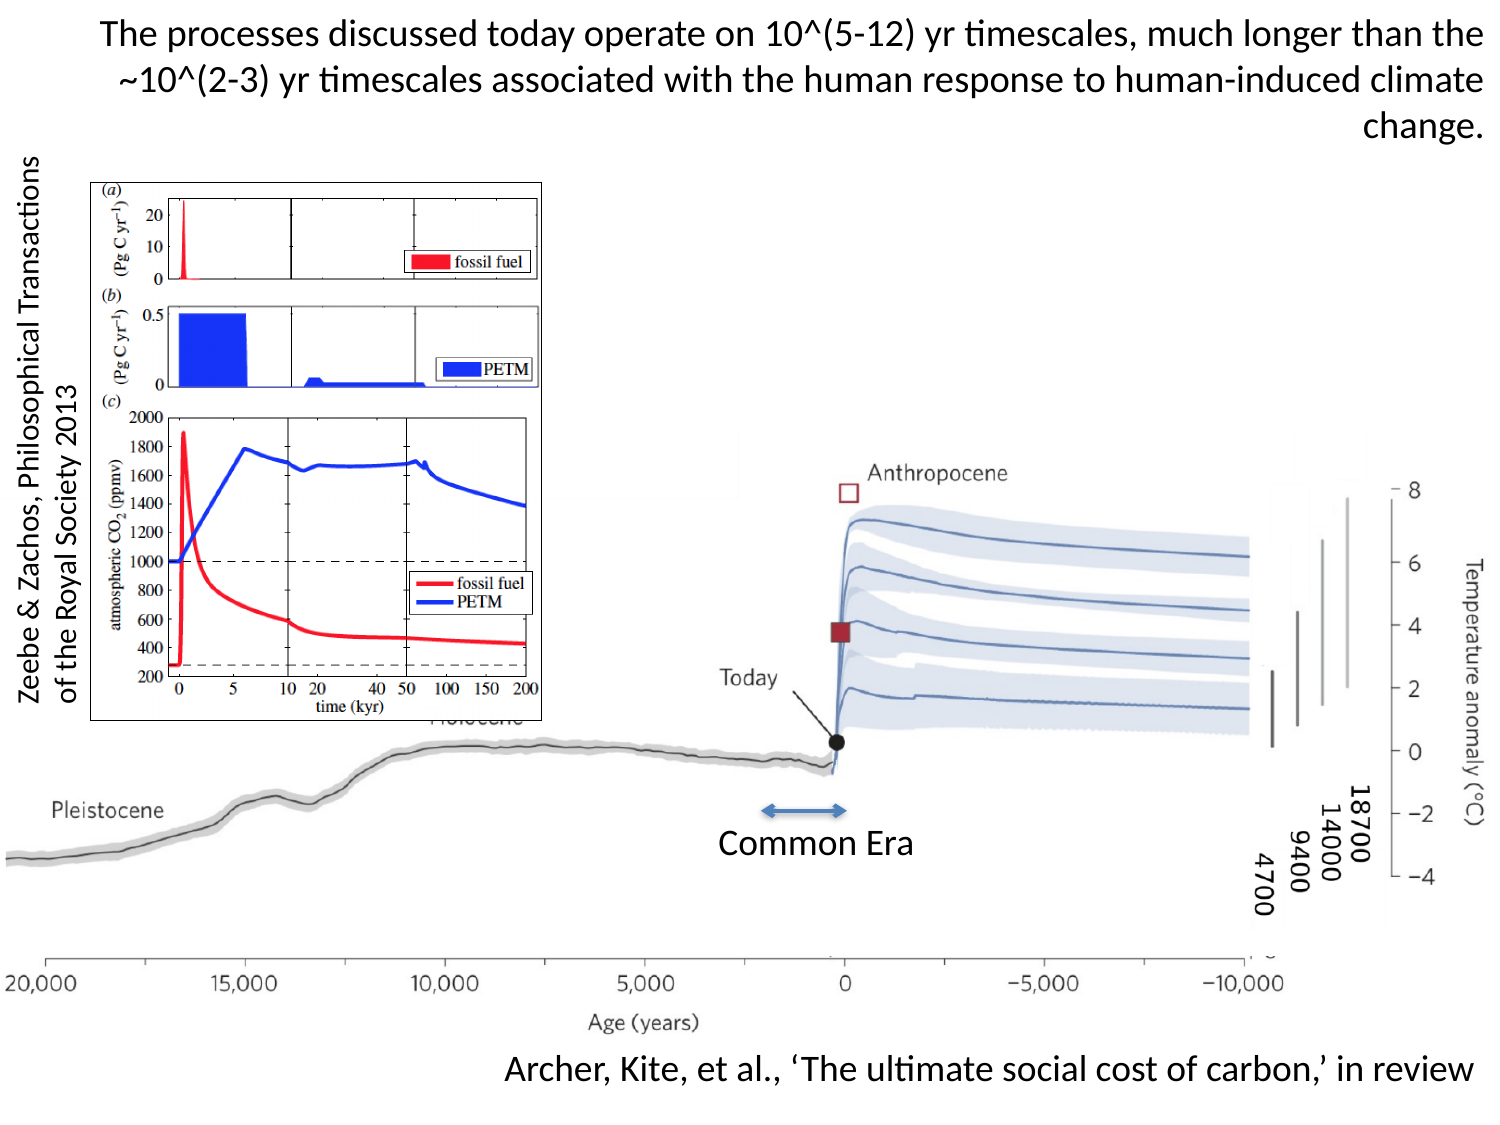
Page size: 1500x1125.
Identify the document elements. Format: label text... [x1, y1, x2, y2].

picture [0, 950, 1292, 1038]
text_box Archer, Kite, et al., ‘The ultimate social cost of carbon,’ in review [489, 1036, 1491, 1096]
text_box Zeebe & Zachos, Philosophical Transactions of the Royal Society 2013 [0, 133, 90, 430]
title The processes discussed today operate on 10^(5-12) yr timescales, much longer than the ~10^(2-3) yr timescales associated with the human response to human-induced climate change. [0, 0, 1500, 154]
picture [0, 182, 1500, 931]
